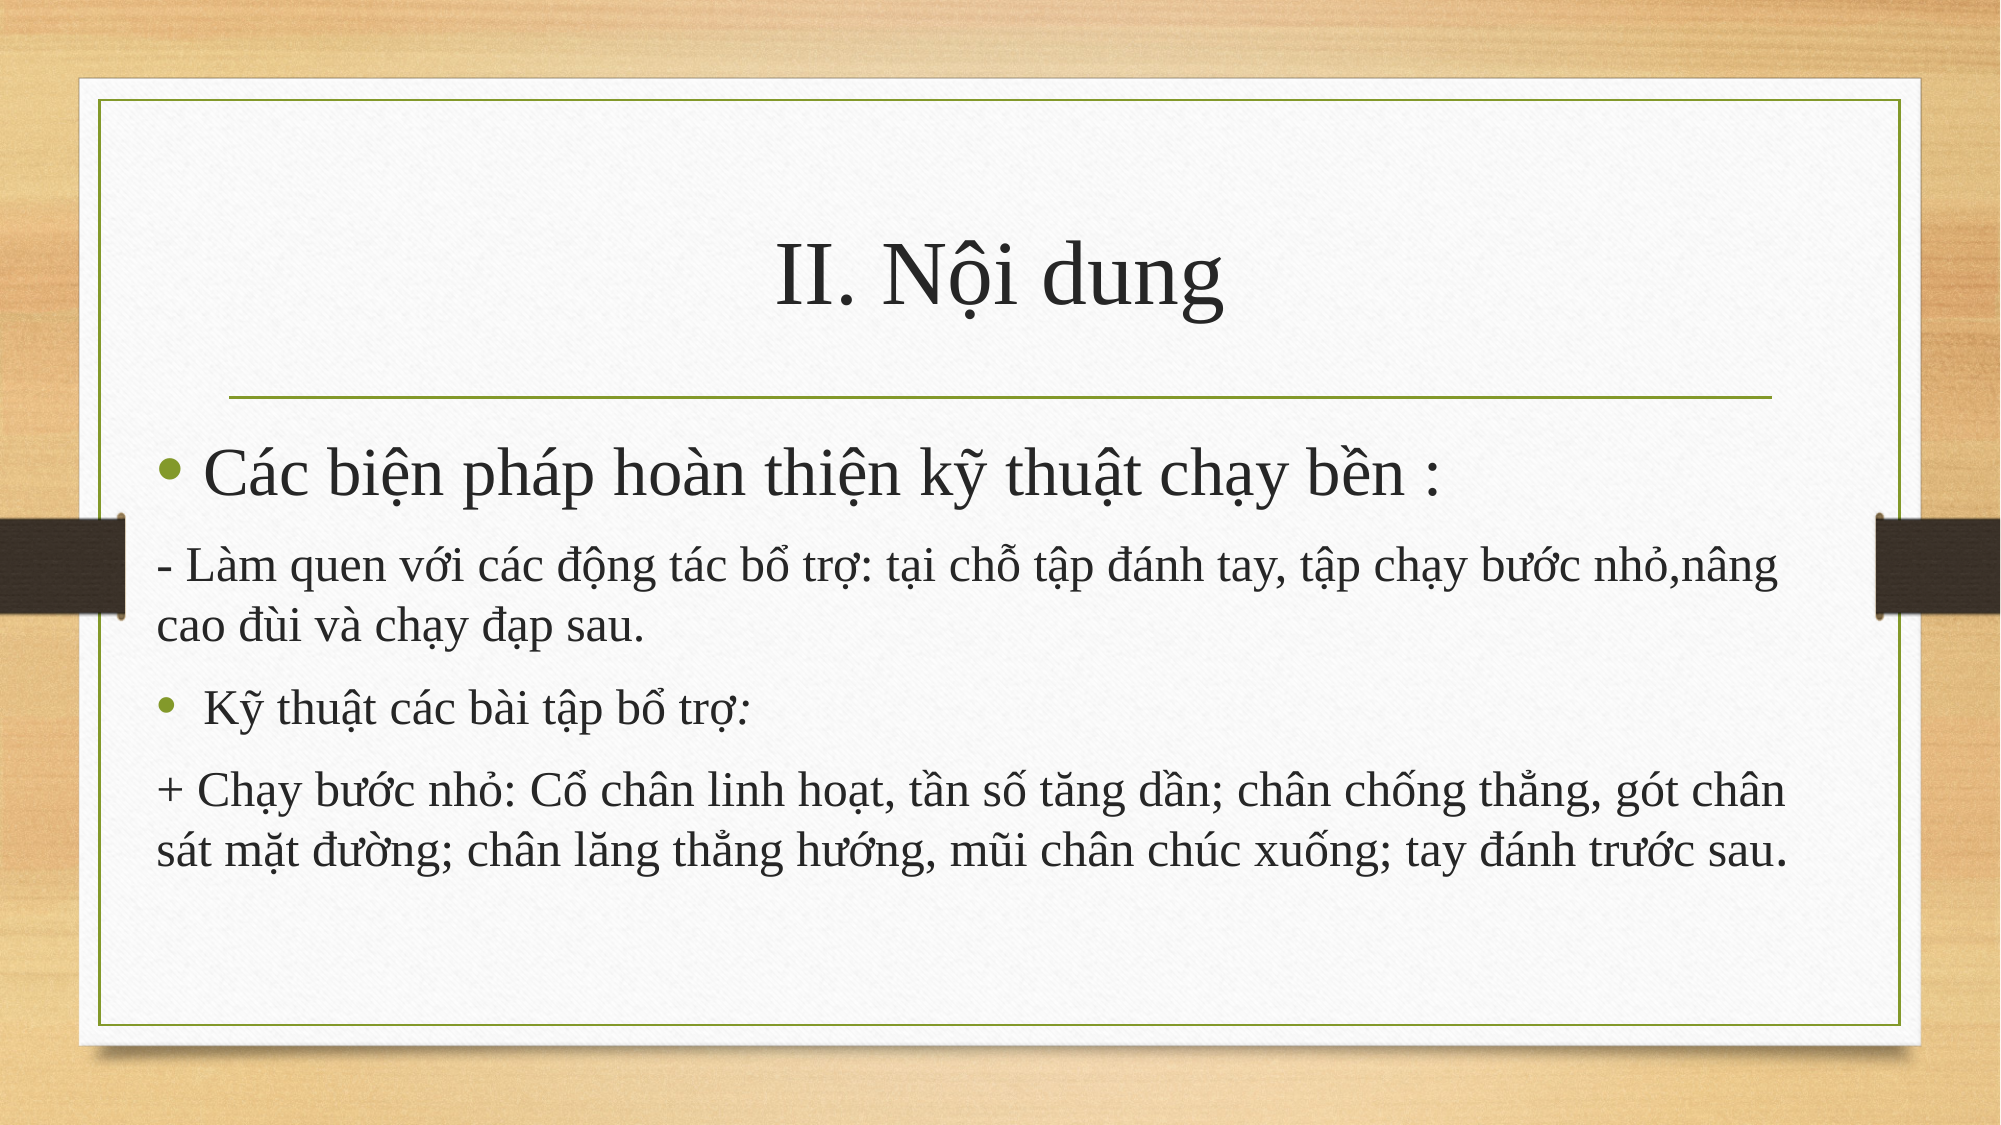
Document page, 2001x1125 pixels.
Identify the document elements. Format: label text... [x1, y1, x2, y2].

list Các biện pháp hoàn thiện kỹ thuật chạy bền : - Làm quen với các động tác bổ trợ: tại chỗ tập đánh tay, tập chạy bước nhỏ,nâng cao đùi và chạy đạp sau. Kỹ thuật các bài tập bổ trợ: + Chạy bước nhỏ: Cổ chân linh hoạt, tần số tăng dần; chân chống thẳng, gót chân sát mặt đường; chân lăng thẳng hướng, mũi chân chúc xuống; tay đánh trước sau. [141, 419, 1852, 1020]
title II. Nội dung [212, 161, 1788, 375]
picture [0, 0, 2001, 1125]
